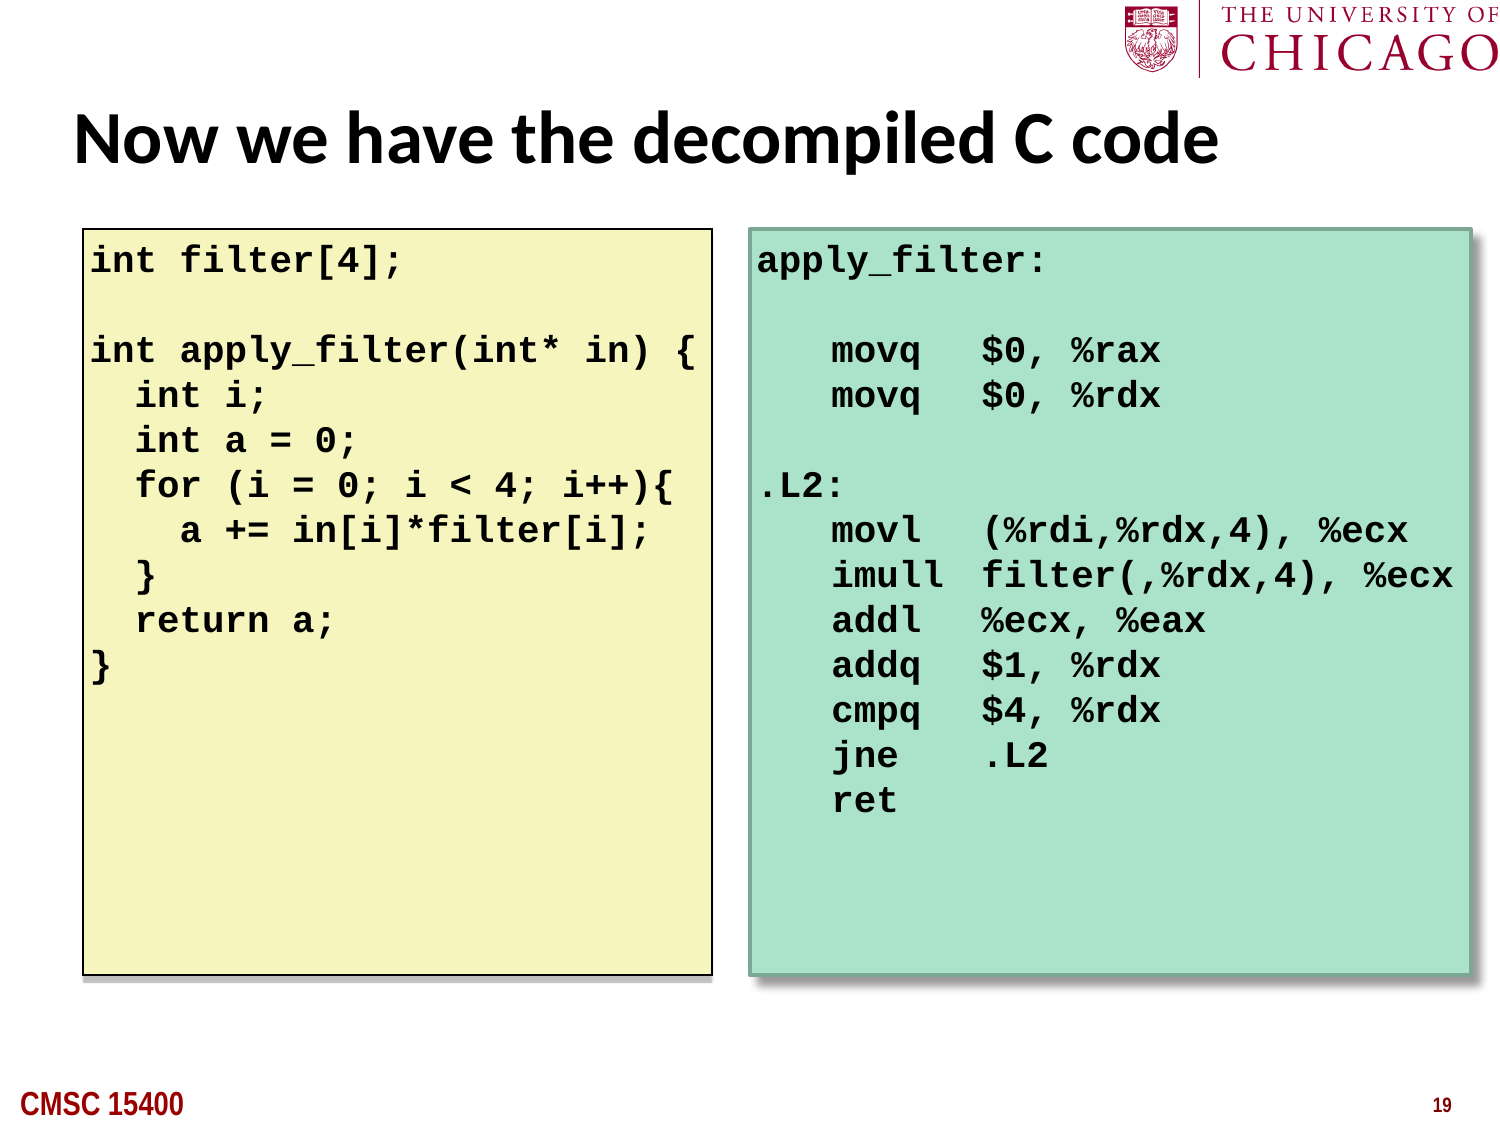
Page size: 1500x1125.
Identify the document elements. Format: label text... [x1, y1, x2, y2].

text_box int filter[4]; int apply_filter(int* in) { int i; int a = 0; for (i = 0; i < 4; i++){ a += in[i]*filter[i]; } return a; } [83, 229, 713, 975]
picture [1125, 0, 1498, 78]
text_box apply_filter: movq $0, %rax movq $0, %rdx .L2: movl (%rdi,%rdx,4), %ecx imull filter(,%rdx,4), %ecx addl %ecx, %eax addq $1, %rdx cmpq $4, %rdx jne .L2 ret [748, 227, 1473, 977]
title Now we have the decompiled C code [58, 71, 1305, 197]
